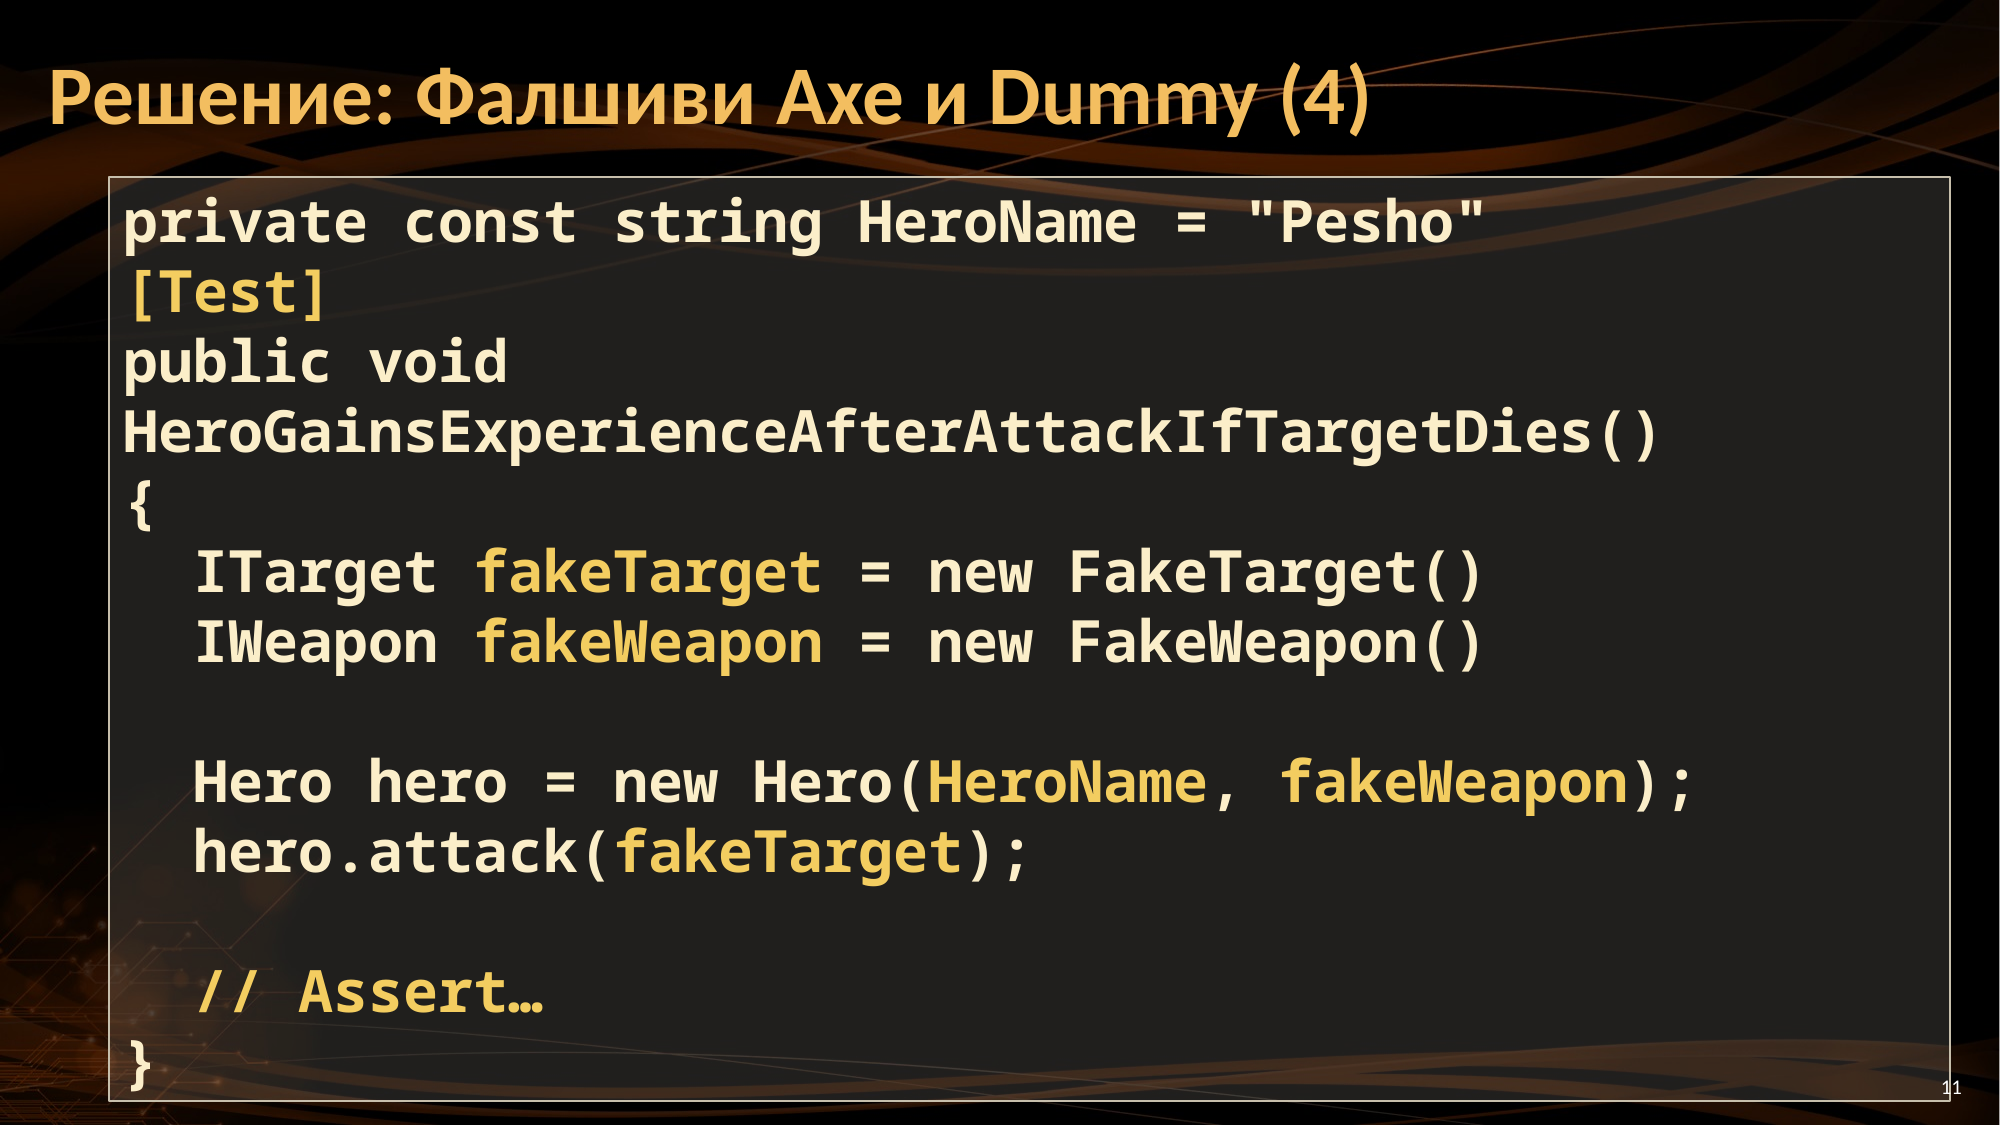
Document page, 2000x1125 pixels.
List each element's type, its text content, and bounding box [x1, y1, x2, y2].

picture [0, 0, 2000, 1125]
title Решение: Фалшиви Axe и Dummy (4) [30, 6, 1968, 189]
slide_number 11 [1897, 1070, 1968, 1103]
text_box private const string HeroName = "Pesho" [Test] public void HeroGainsExperienceAfterAttackIfTargetDies() { ITarget fakeTarget = new FakeTarget() IWeapon fakeWeapon = new FakeWeapon() Hero hero = new Hero(HeroName, fakeWeapon); hero.attack(fakeTarget); // Assert… } [108, 176, 1950, 1102]
